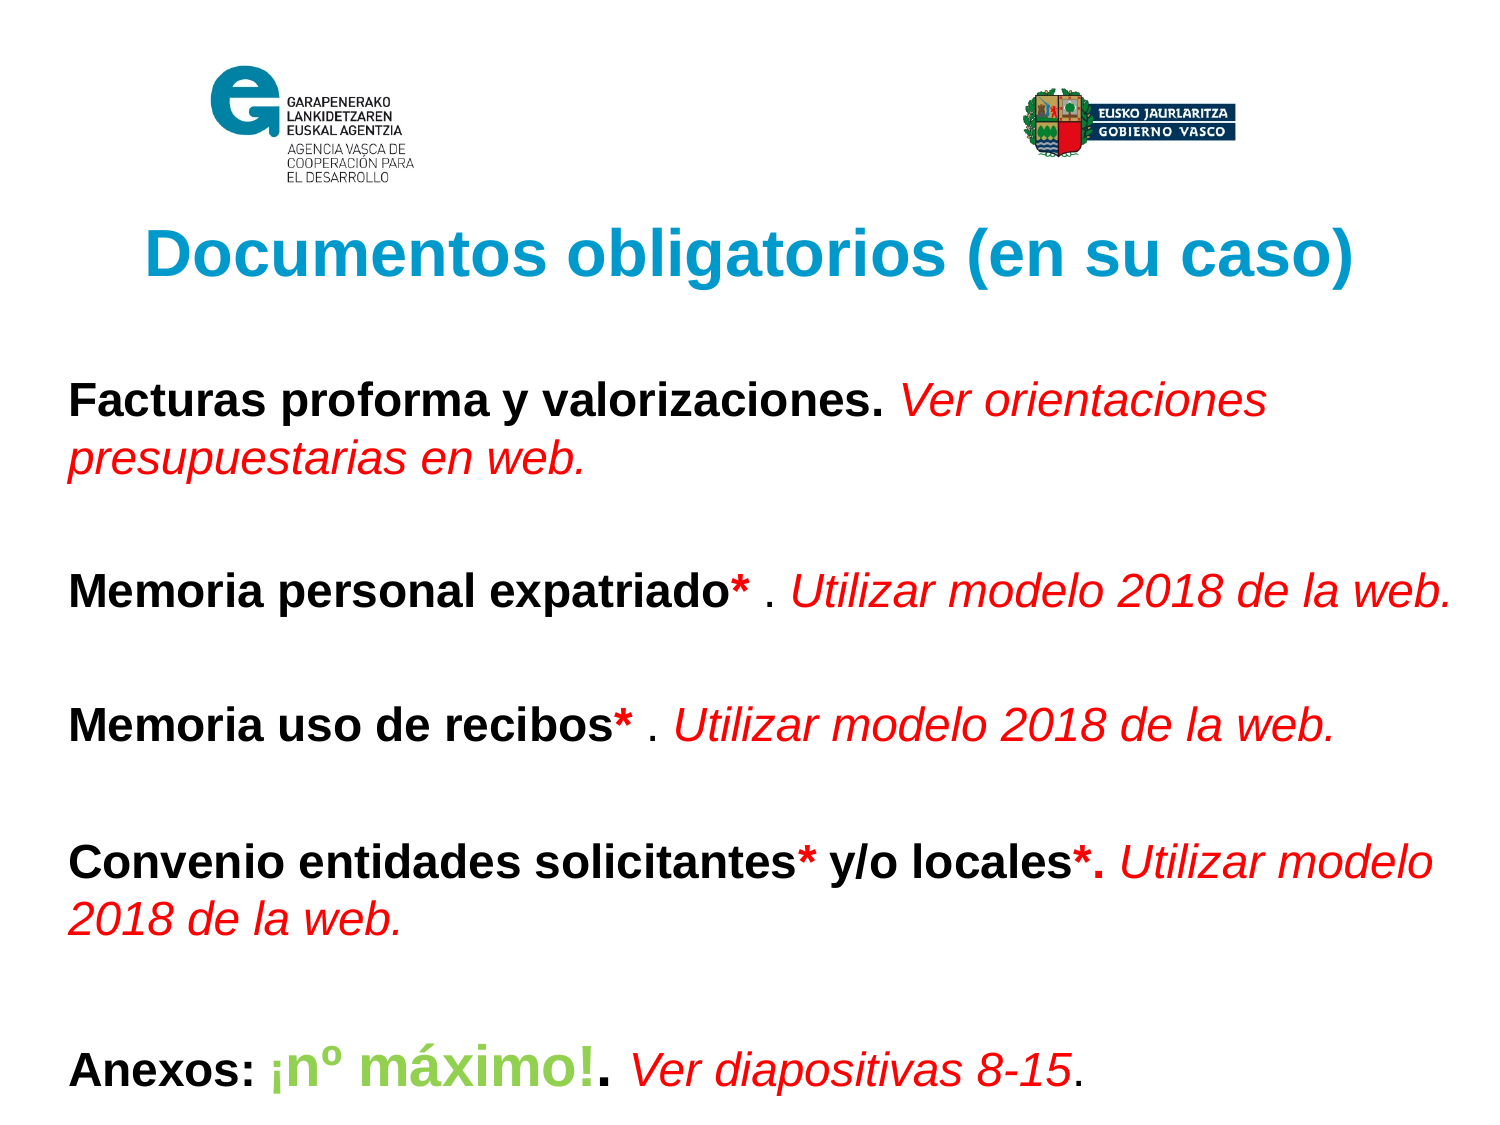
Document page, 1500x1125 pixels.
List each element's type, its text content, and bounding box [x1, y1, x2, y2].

picture [1021, 86, 1236, 159]
subtitle Facturas proforma y valorizaciones. Ver orientaciones presupuestarias en web. Memoria personal expatriado* . Utilizar modelo 2018 de la web. Memoria uso de recibos* . Utilizar modelo 2018 de la web. Convenio entidades solicitantes* y/o locales*. Utilizar modelo 2018 de la web. Anexos: ¡nº máximo!. Ver diapositivas 8-15. [53, 361, 1483, 1118]
text_box Documentos obligatorios (en su caso) [17, 184, 1483, 315]
text_box [524, 573, 1500, 649]
picture [206, 60, 418, 185]
